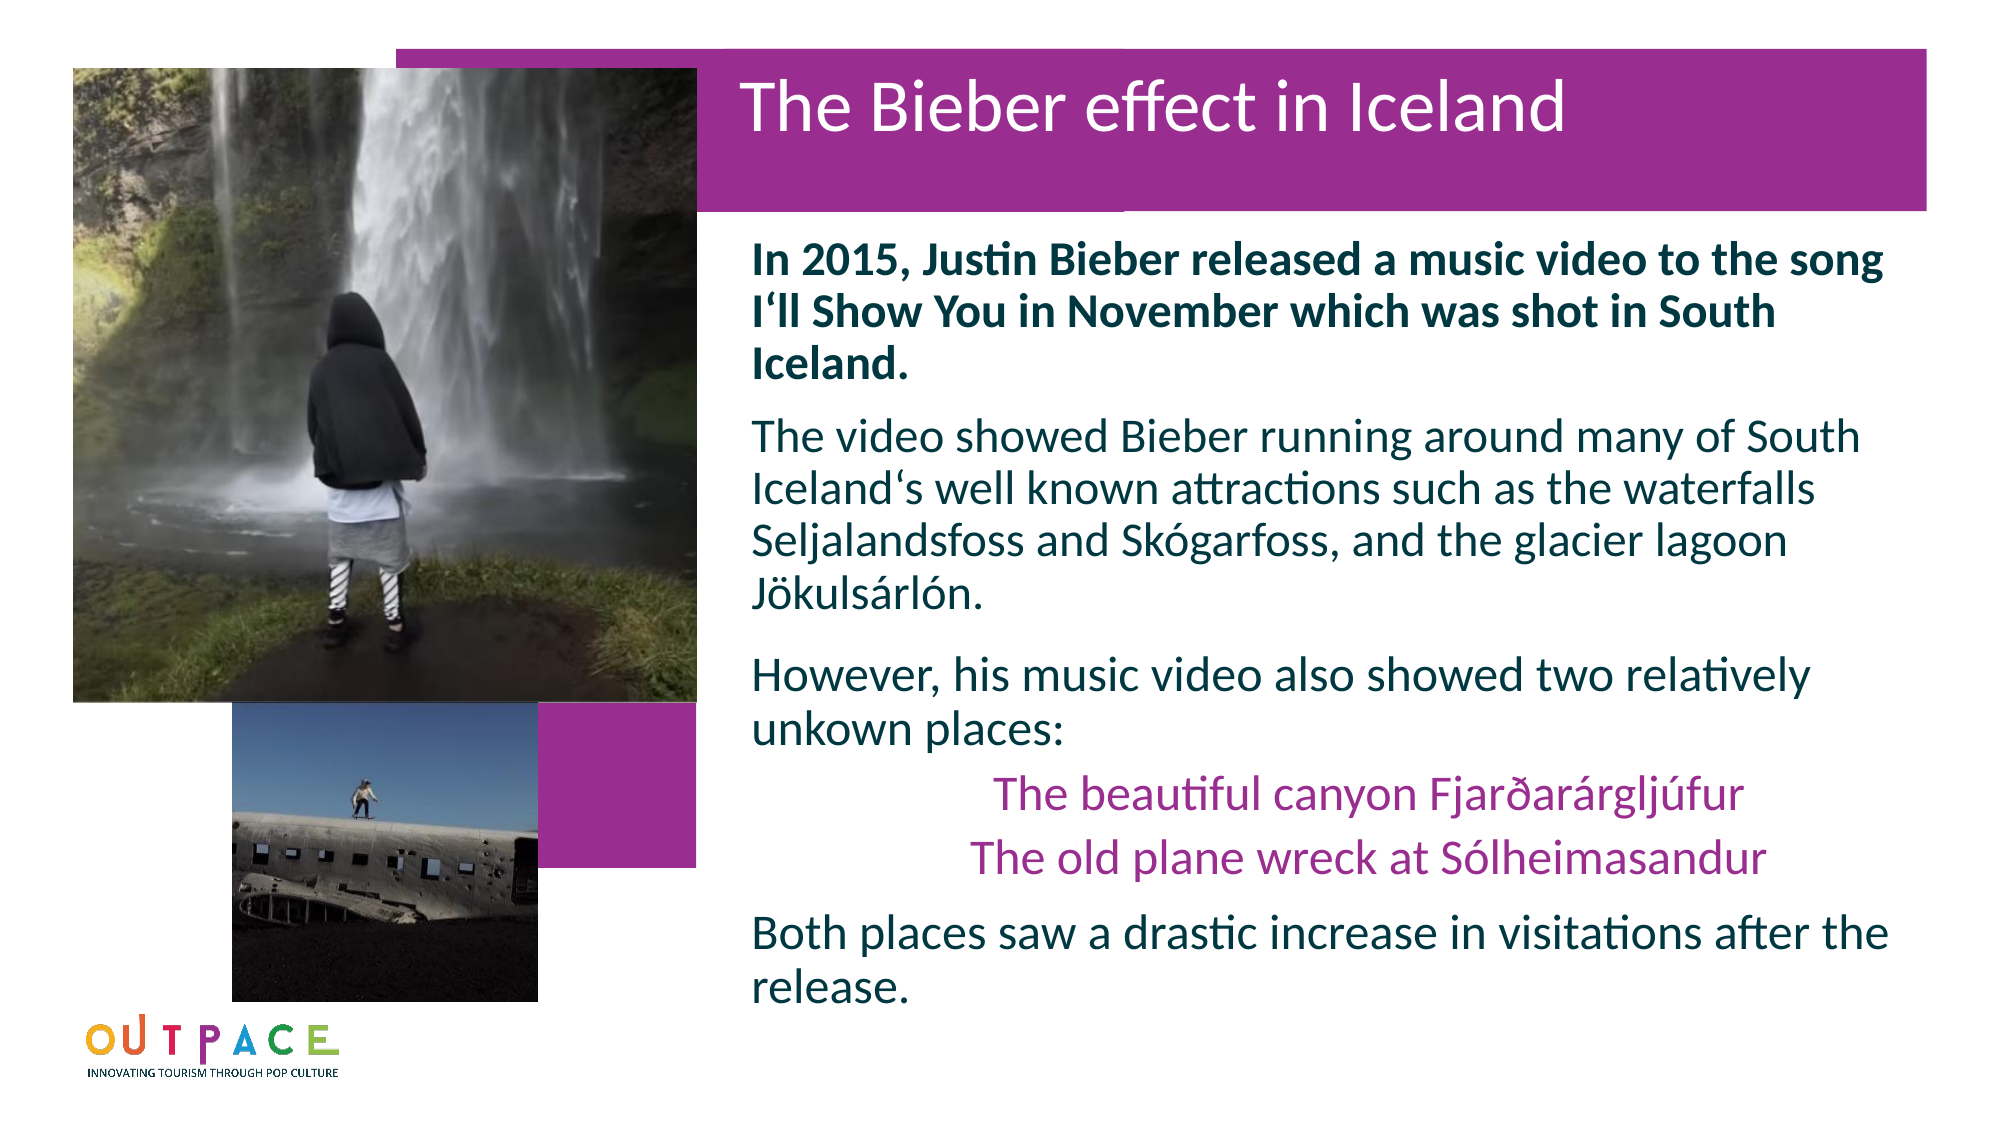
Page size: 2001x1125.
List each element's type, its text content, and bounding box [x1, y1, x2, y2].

picture [86, 1014, 339, 1077]
list However, his music video also showed two relatively unkown places: The beautiful canyon Fjarðarárgljúfur The old plane wreck at Sólheimasandur Both places saw a drastic increase in visitations after the release. [736, 641, 1927, 997]
picture [73, 68, 697, 1002]
text_box The Bieber effect in Iceland [724, 48, 1927, 212]
list In 2015, Justin Bieber released a music video to the song I‘ll Show You in November which was shot in South Iceland. The video showed Bieber running around many of South Iceland‘s well known attractions such as the waterfalls Seljalandsfoss and Skógarfoss, and the glacier lagoon Jökulsárlón. [736, 225, 1927, 628]
